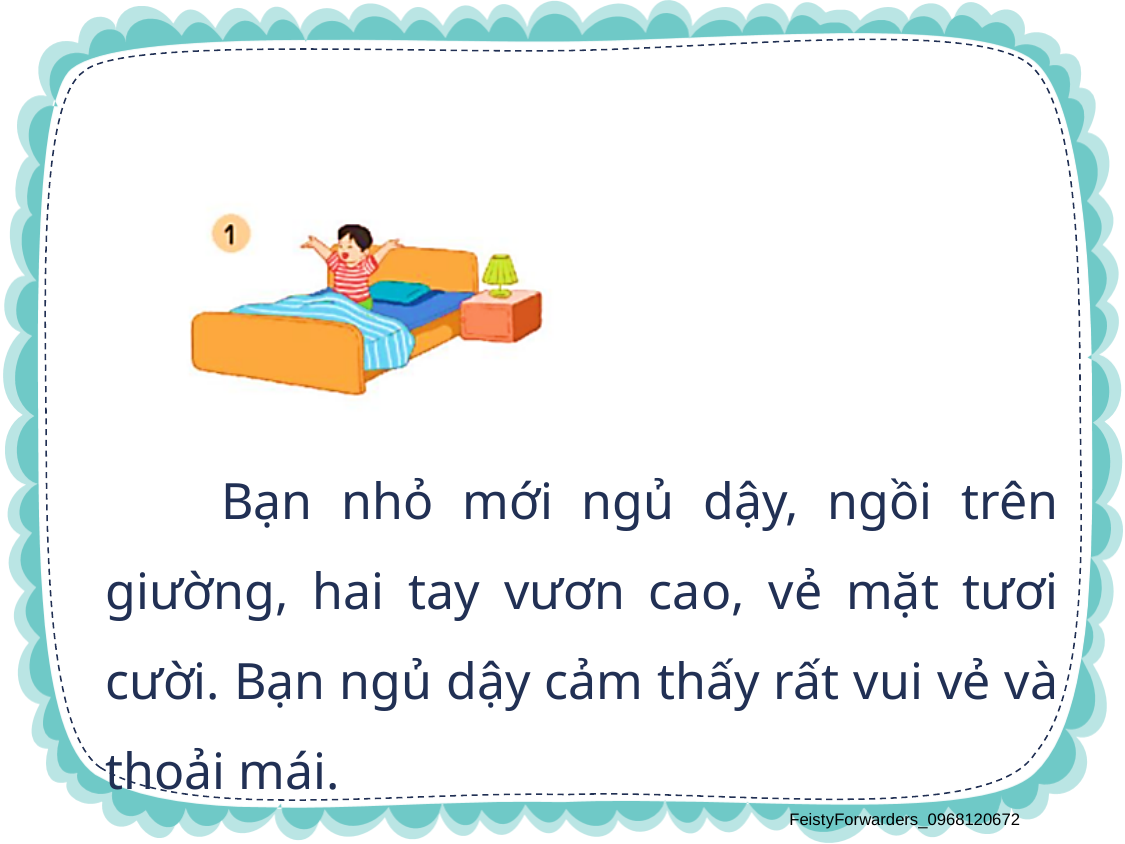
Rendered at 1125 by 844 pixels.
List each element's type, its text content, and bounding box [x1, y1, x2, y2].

picture [0, 0, 1125, 844]
text_box Bạn nhỏ mới ngủ dậy, ngồi trên giường, hai tay vươn cao, vẻ mặt tươi cười. Bạn ngủ dậy cảm thấy rất vui vẻ và thoải mái. [90, 431, 1074, 807]
